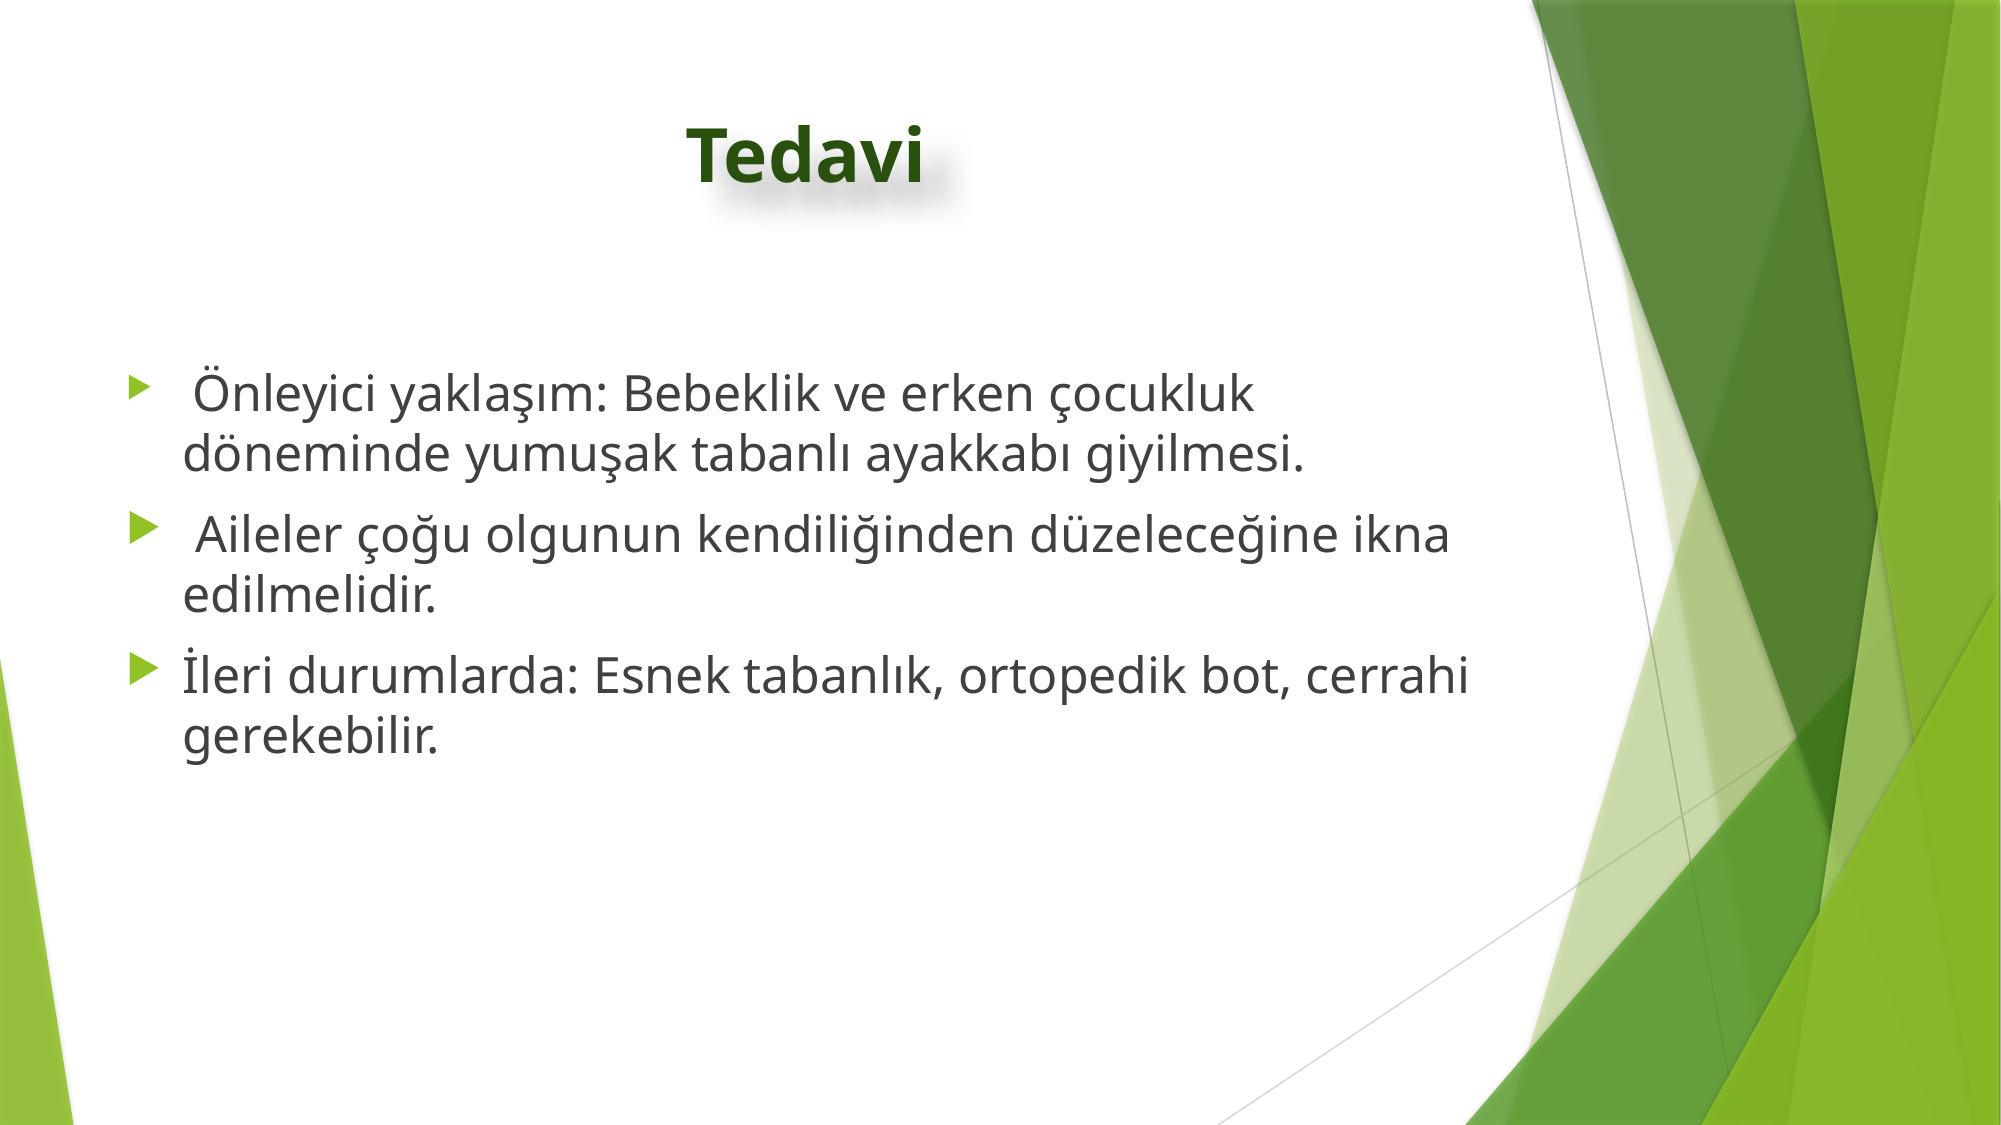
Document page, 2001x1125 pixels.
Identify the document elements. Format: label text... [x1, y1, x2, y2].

title Tedavi [111, 99, 1522, 317]
list Önleyici yaklaşım: Bebeklik ve erken çocukluk döneminde yumuşak tabanlı ayakkabı giyilmesi. Aileler çoğu olgunun kendiliğinden düzeleceğine ikna edilmelidir. İleri durumlarda: Esnek tabanlık, ortopedik bot, cerrahi gerekebilir. [111, 354, 1522, 992]
